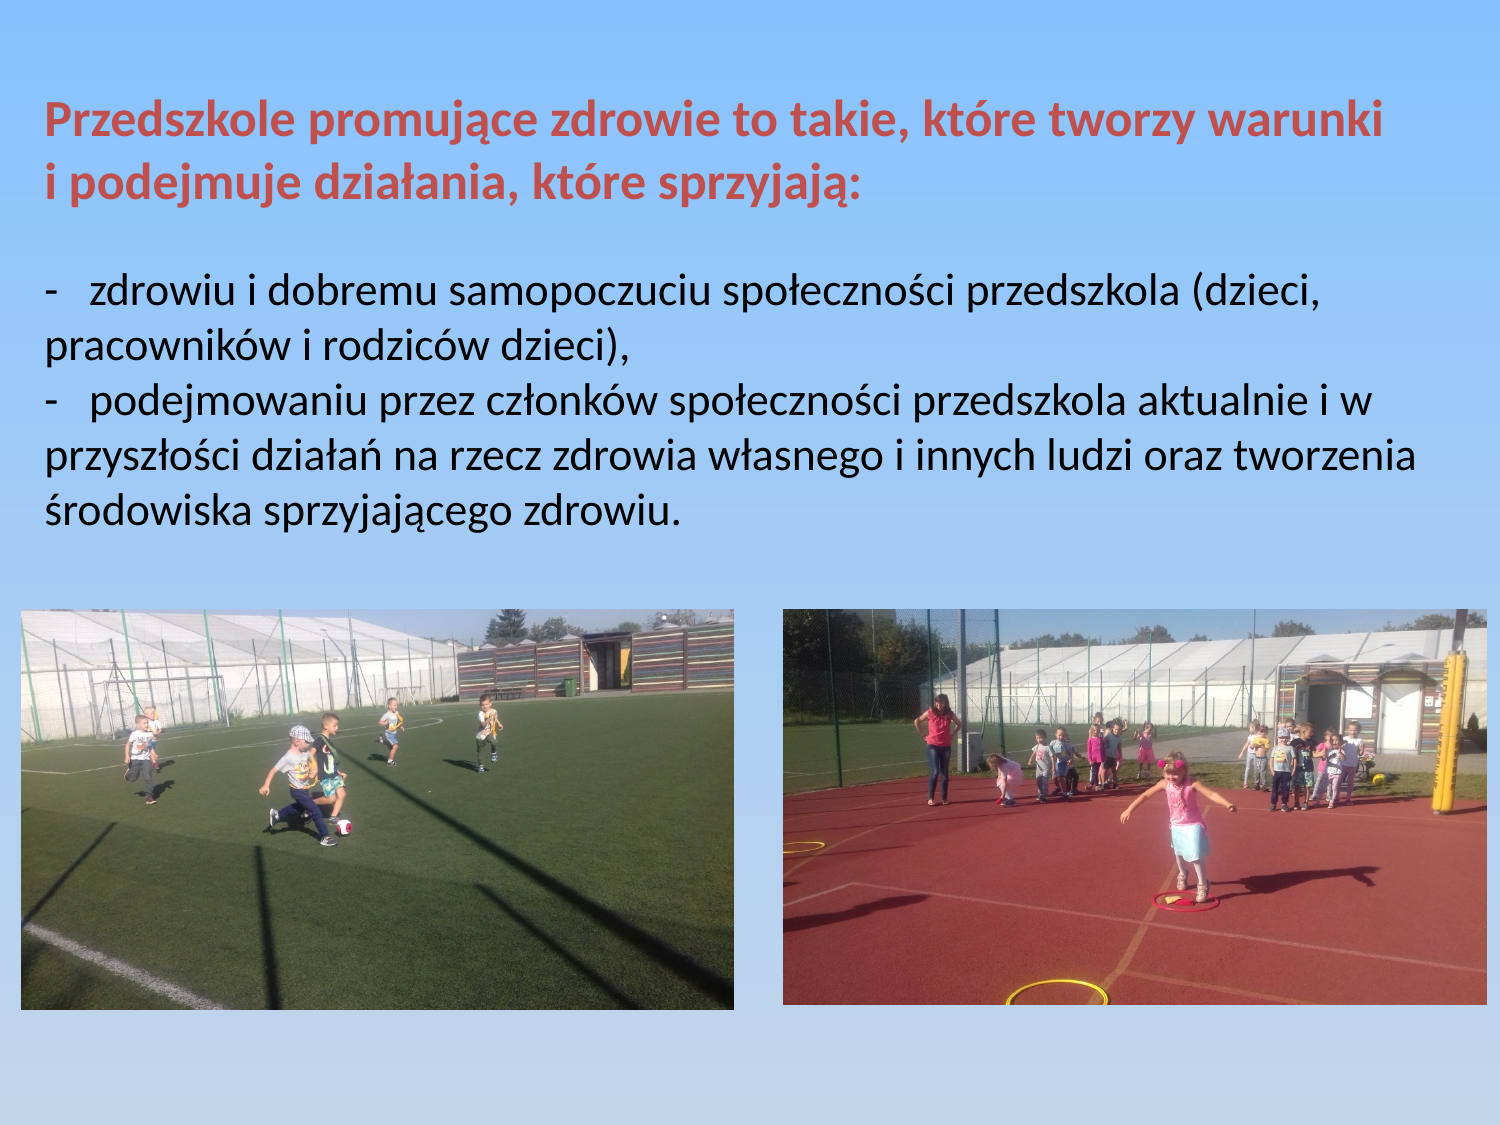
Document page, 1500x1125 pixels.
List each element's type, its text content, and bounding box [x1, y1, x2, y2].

picture [21, 609, 734, 1011]
title Przedszkole promujące zdrowie to takie, które tworzy warunki i podejmuje działania, które sprzyjają: - zdrowiu i dobremu samopoczuciu społeczności przedszkola (dzieci, pracowników i rodziców dzieci), - podejmowaniu przez członków społeczności przedszkola aktualnie i w przyszłości działań na rzecz zdrowia własnego i innych ludzi oraz tworzenia środowiska sprzyjającego zdrowiu. [29, 113, 1500, 431]
picture [783, 609, 1487, 1005]
